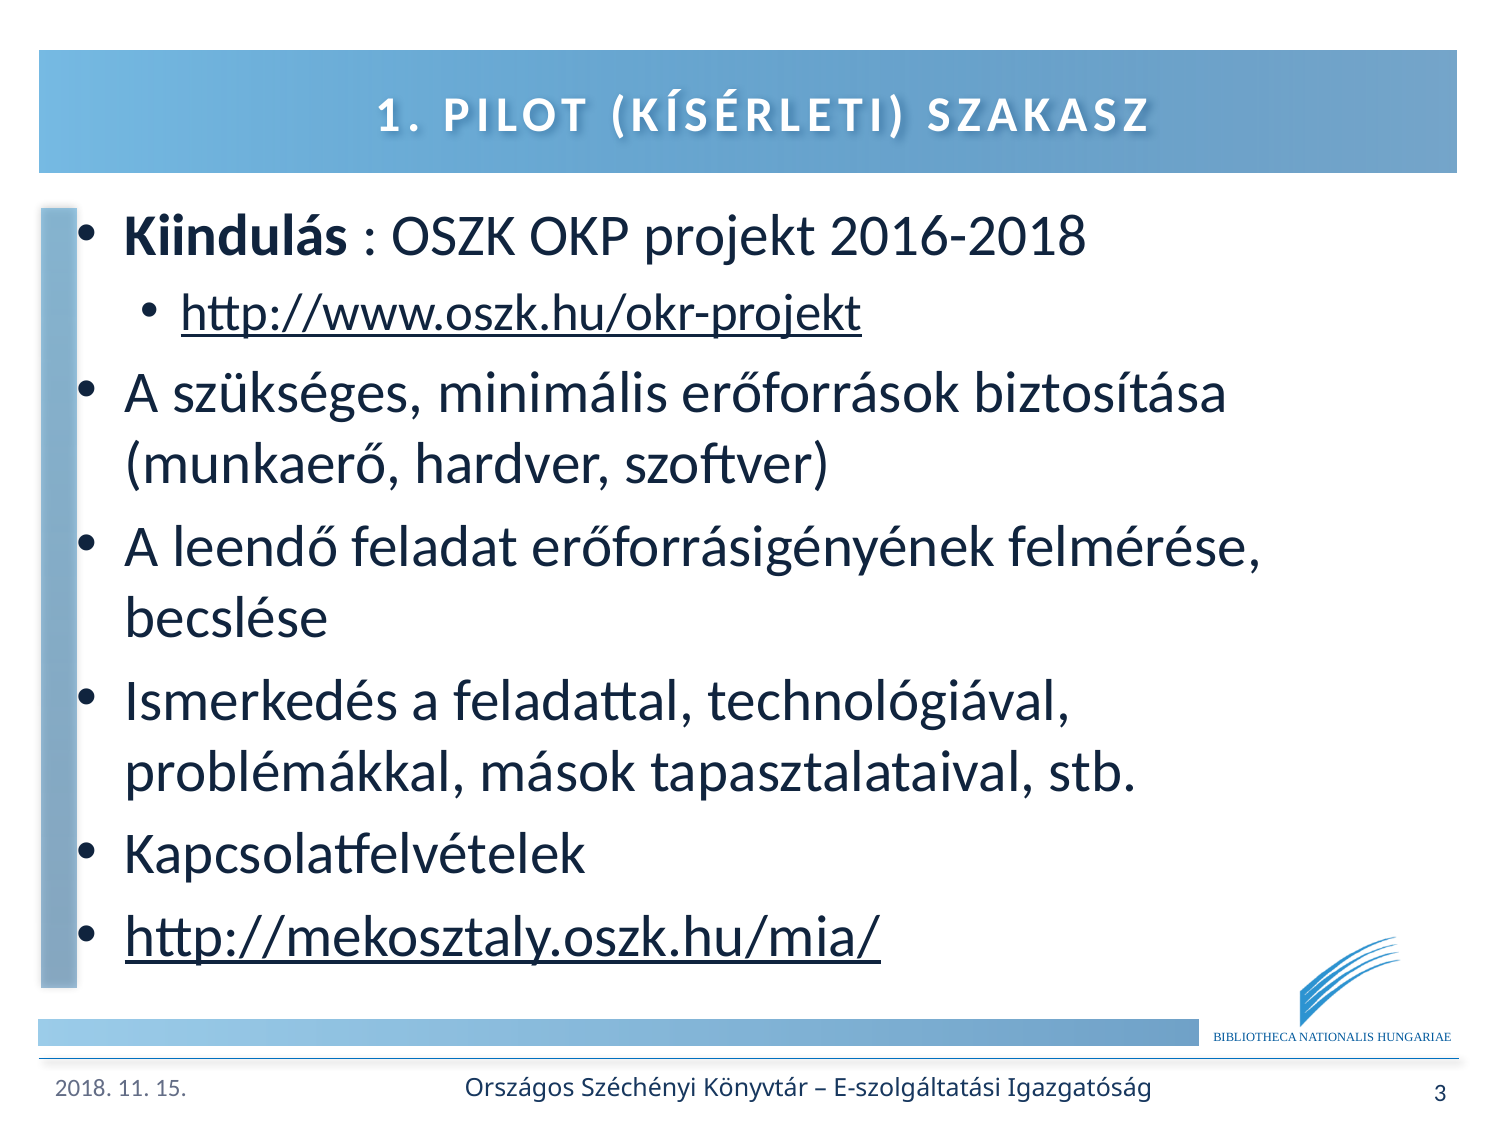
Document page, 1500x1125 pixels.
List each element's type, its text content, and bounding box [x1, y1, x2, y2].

title 1. Pilot (kísérleti) szakasz [41, 49, 1458, 173]
list Kiindulás : OSZK OKP projekt 2016-2018 http://www.oszk.hu/okr-projekt A szükséges, minimális erőforrások biztosítása (munkaerő, hardver, szoftver) A leendő feladat erőforrásigényének felmérése, becslése Ismerkedés a feladattal, technológiával, problémákkal, mások tapasztalataival, stb. Kapcsolatfelvételek http://mekosztaly.oszk.hu/mia/ [40, 184, 1457, 977]
footer Országos Széchényi Könyvtár – E-szolgáltatási Igazgatóság [253, 1058, 1365, 1115]
picture [1295, 977, 1404, 1030]
slide_number 3 [1399, 1058, 1462, 1125]
slide_number 2018. 11. 15. [40, 1058, 219, 1115]
